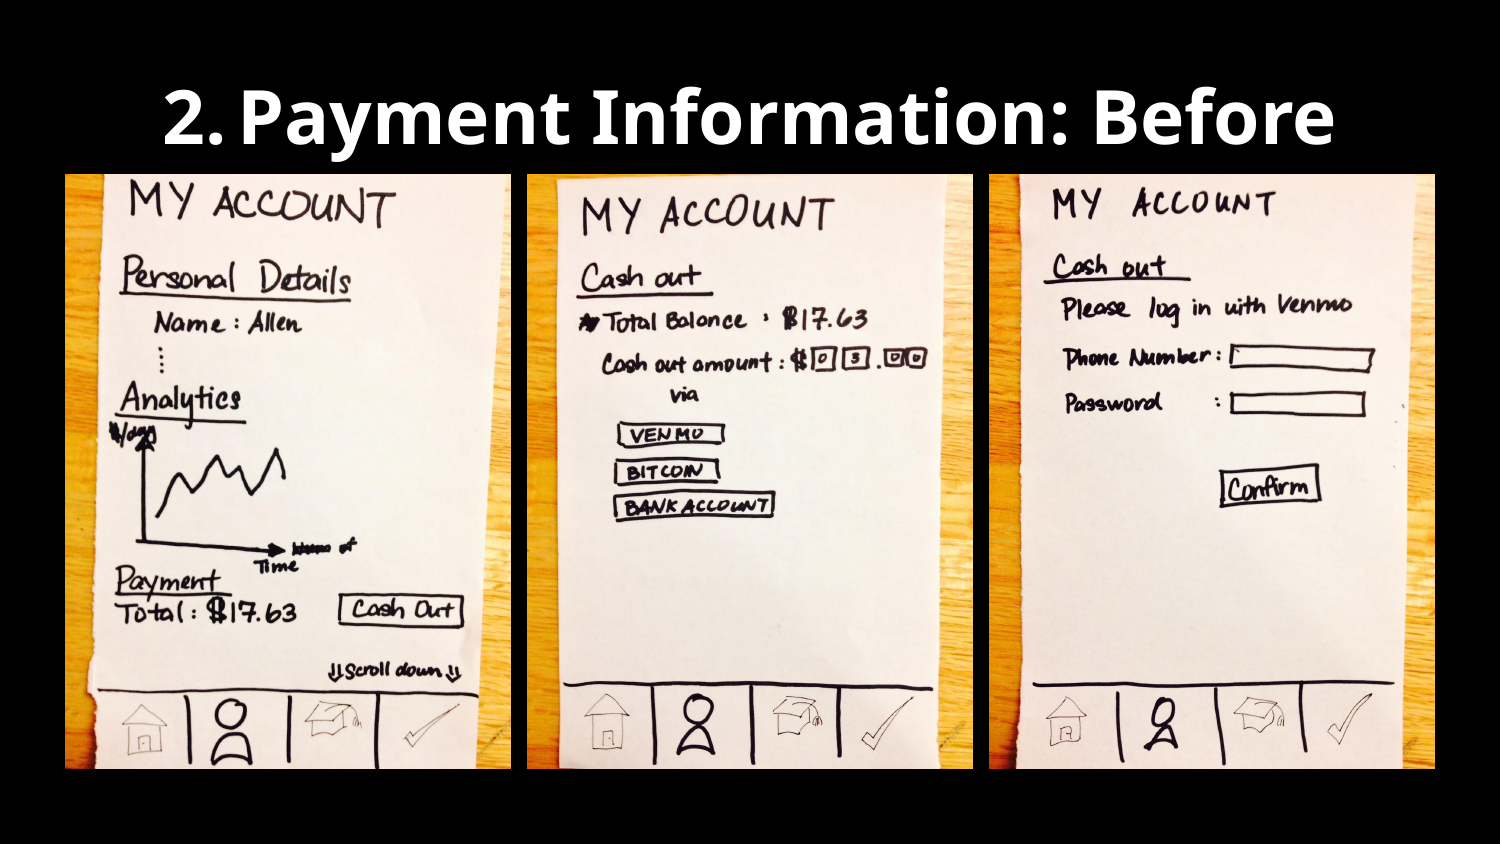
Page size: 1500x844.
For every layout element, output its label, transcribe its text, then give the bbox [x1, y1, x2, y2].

picture [64, 174, 511, 769]
picture [989, 174, 1436, 769]
picture [526, 174, 973, 769]
title Payment Information: Before [75, 33, 1425, 175]
